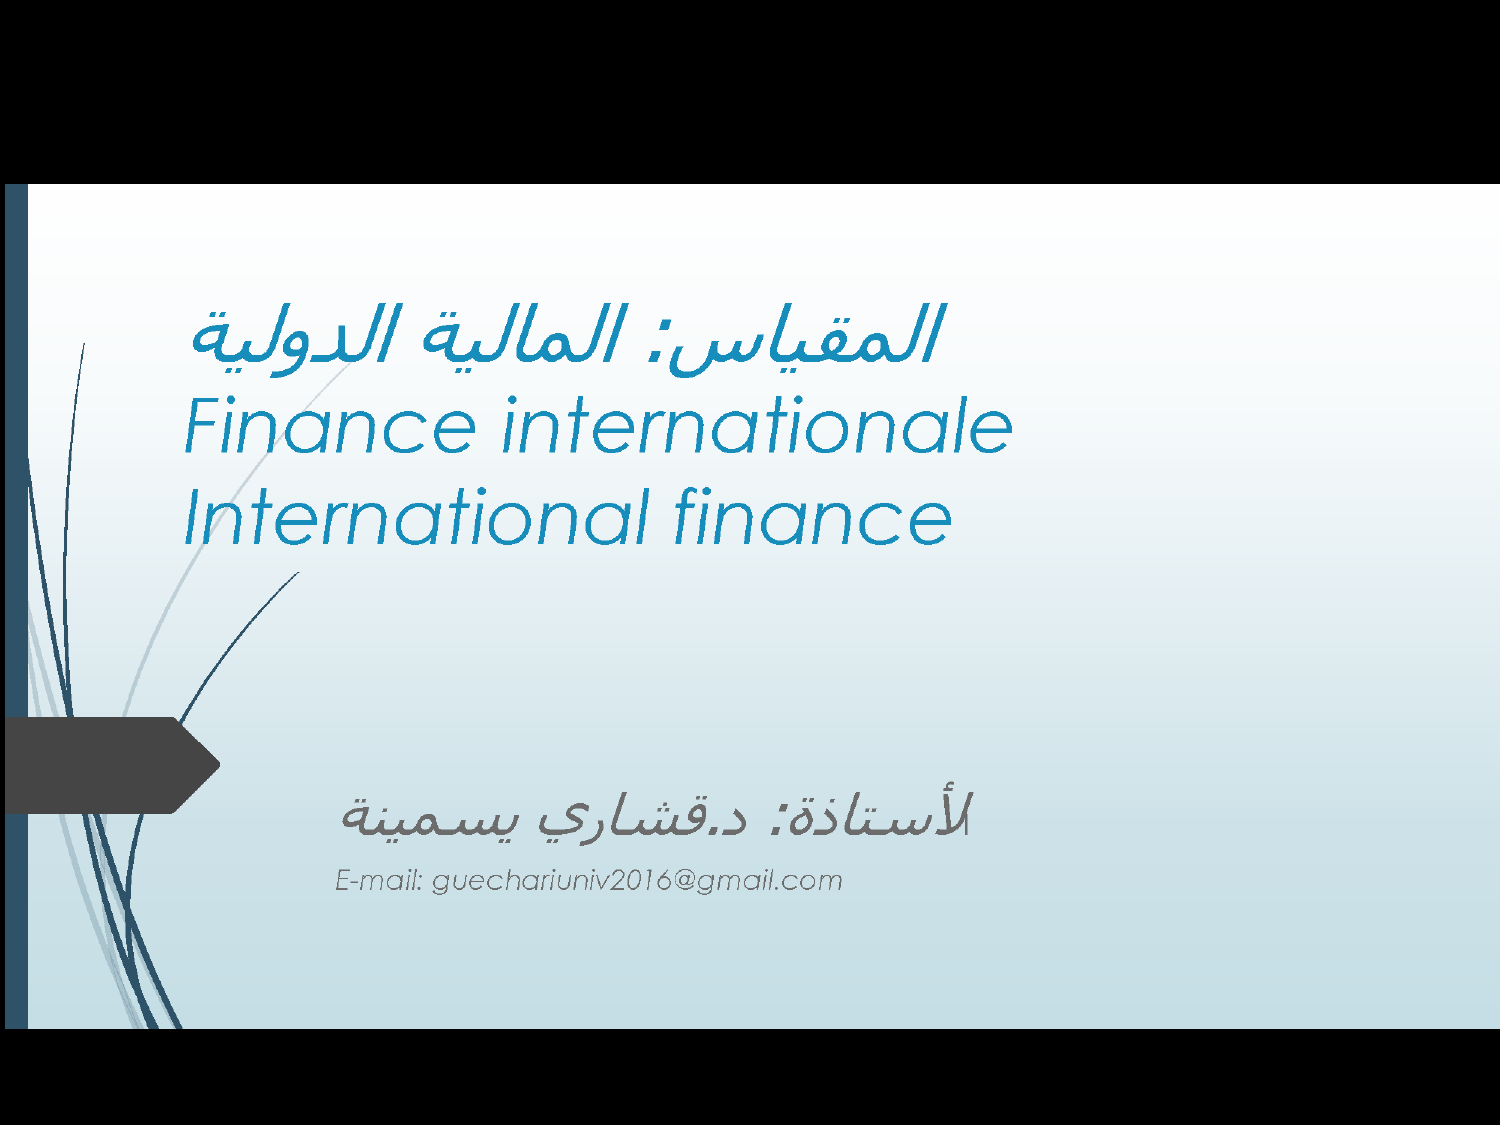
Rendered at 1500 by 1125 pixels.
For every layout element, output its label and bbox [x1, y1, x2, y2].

picture [5, 184, 1500, 1029]
